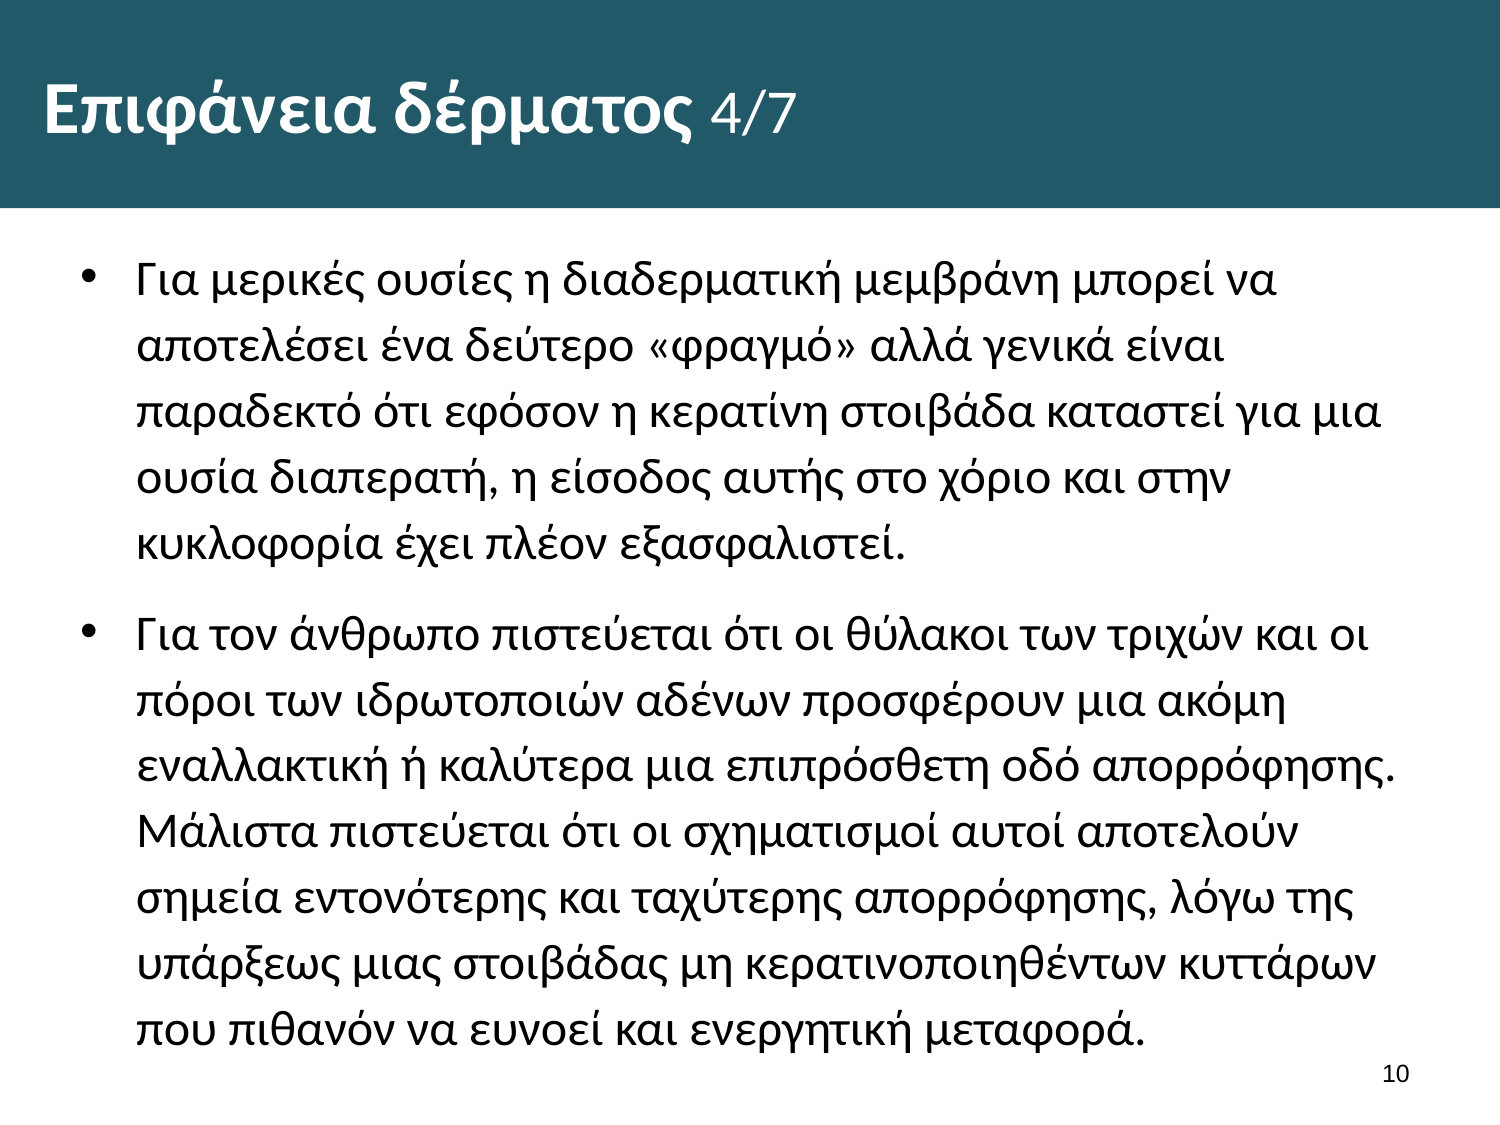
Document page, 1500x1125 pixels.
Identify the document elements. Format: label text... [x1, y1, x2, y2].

slide_number 9 [1074, 1042, 1425, 1103]
list Για μερικές ουσίες η διαδερματική μεμβράνη μπορεί να αποτελέσει ένα δεύτερο «φραγμό» αλλά γενικά είναι παραδεκτό ότι εφόσον η κερατίνη στοιβάδα καταστεί για μια ουσία διαπερατή, η είσοδος αυτής στο χόριο και στην κυκλοφορία έχει πλέον εξασφαλιστεί. Για τον άνθρωπο πιστεύεται ότι οι θύλακοι των τριχών και οι πόροι των ιδρωτοποιών αδένων προσφέρουν μια ακόμη εναλλακτική ή καλύτερα μια επιπρόσθετη οδό απορρόφησης. Μάλιστα πιστεύεται ότι οι σχηματισμοί αυτοί αποτελούν σημεία εντονότερης και ταχύτερης απορρόφησης, λόγω της υπάρξεως μιας στοιβάδας μη κερατινοποιηθέντων κυττάρων που πιθανόν να ευνοεί και ενεργητική μεταφορά. [64, 231, 1447, 1125]
title Επιφάνεια δέρματος 4/7 [0, 0, 1500, 209]
